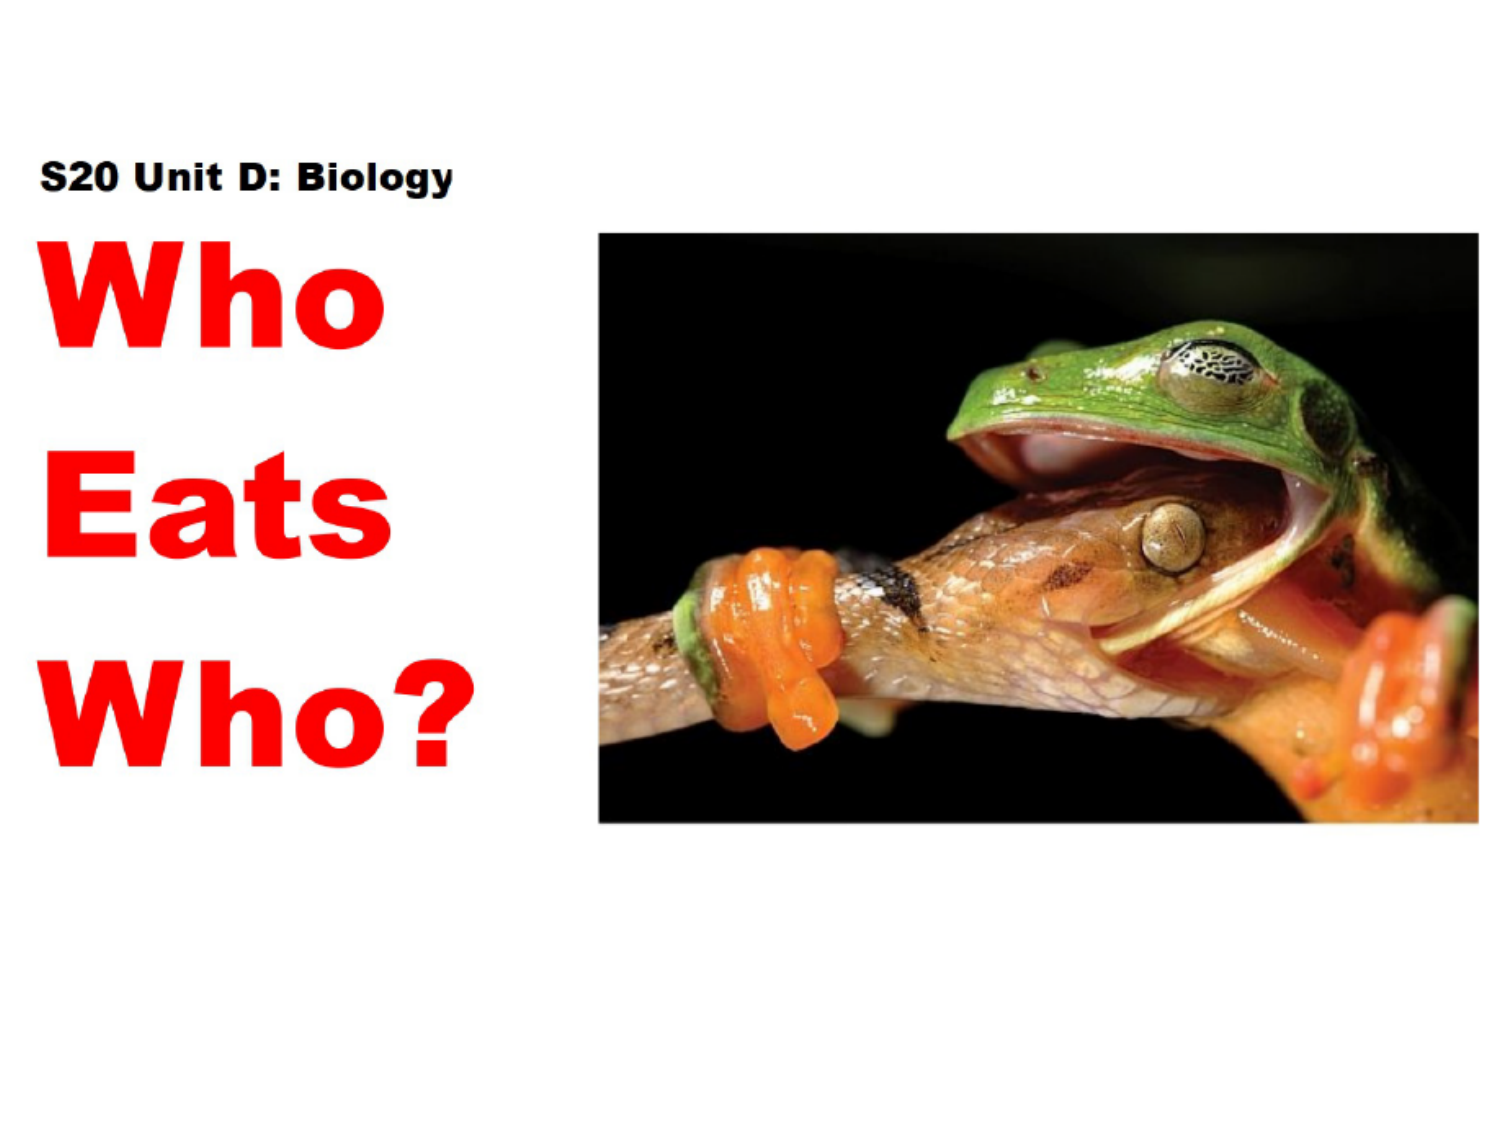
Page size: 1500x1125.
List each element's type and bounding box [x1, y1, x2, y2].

picture [0, 114, 1487, 840]
